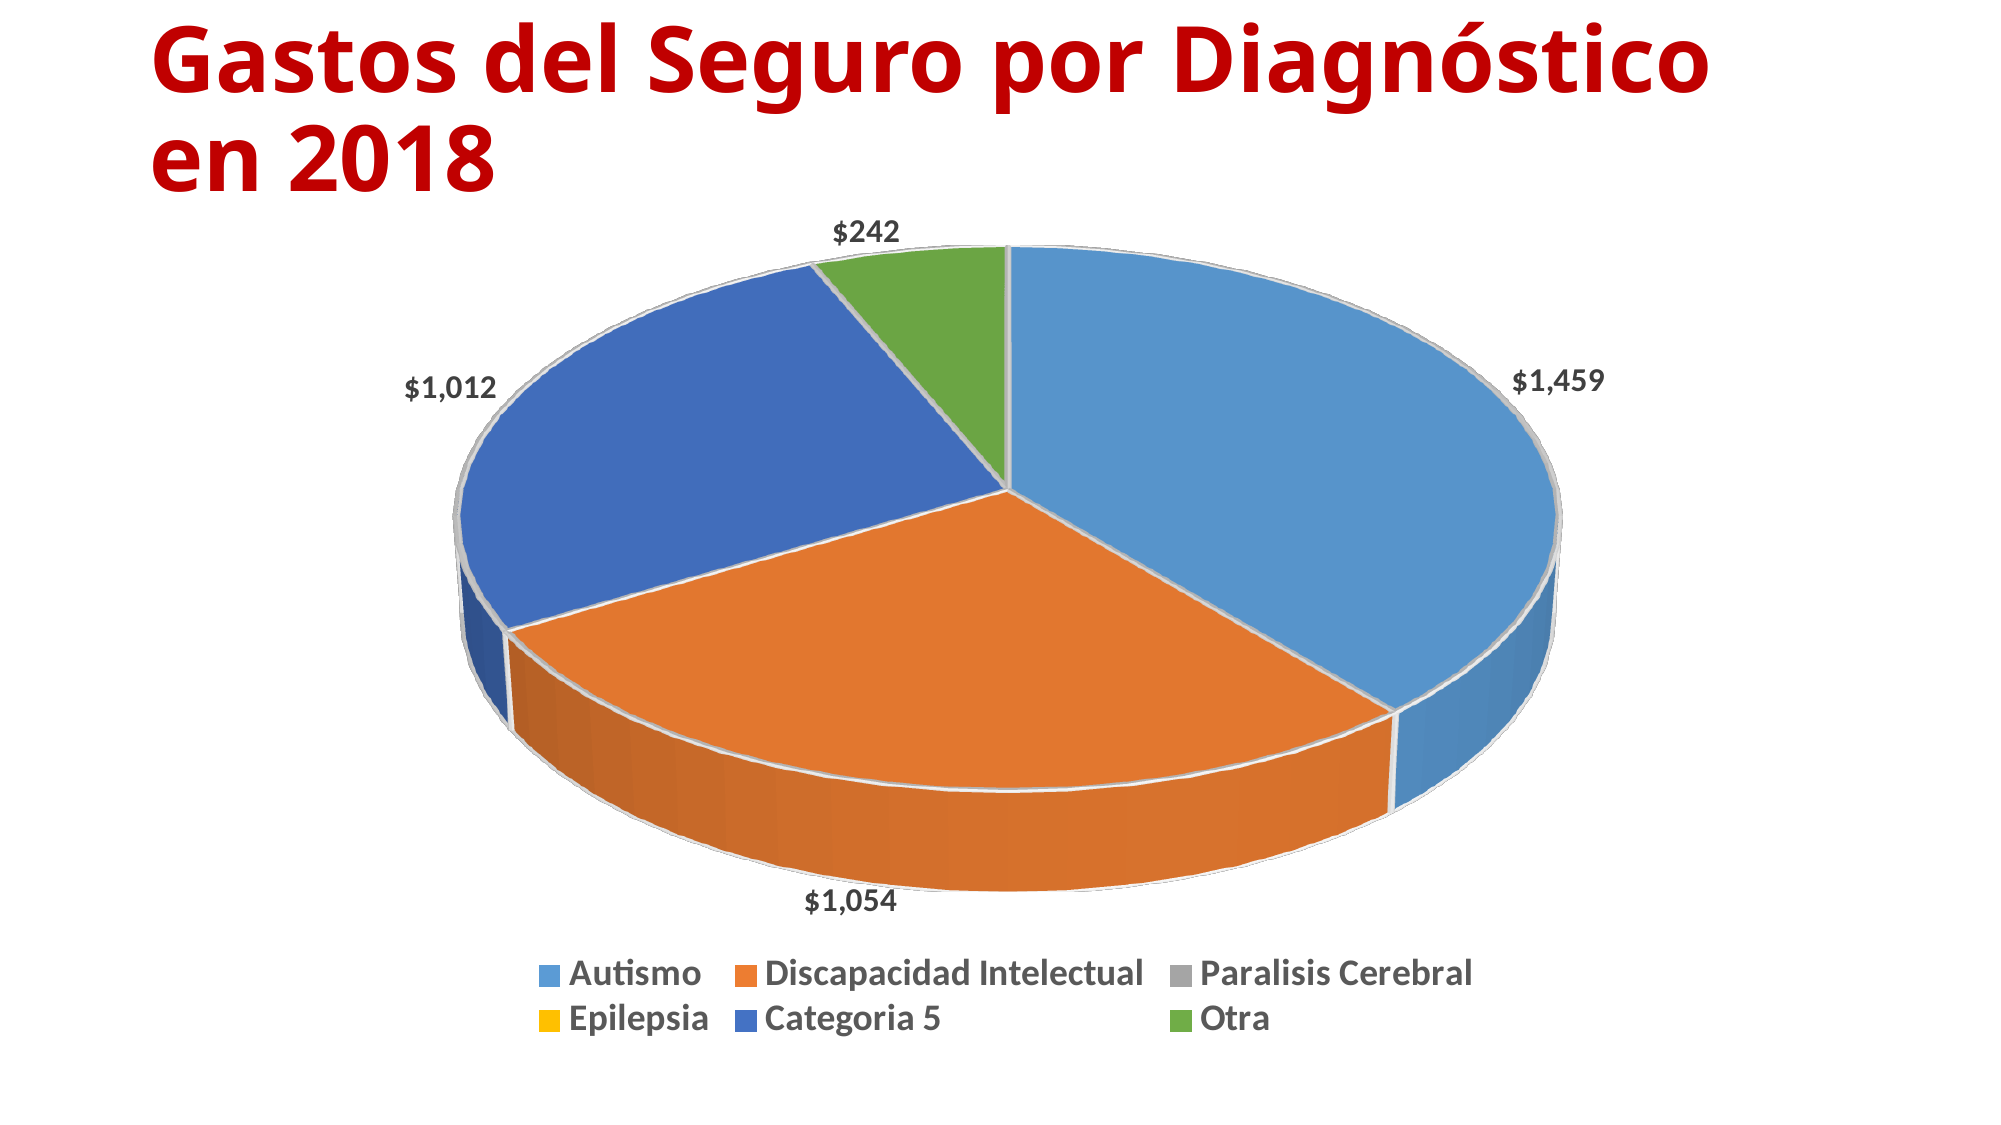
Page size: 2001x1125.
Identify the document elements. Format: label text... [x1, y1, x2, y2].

title Gastos del Seguro por Diagnóstico en 2018 [134, 27, 1860, 197]
chart [110, 197, 1902, 1048]
